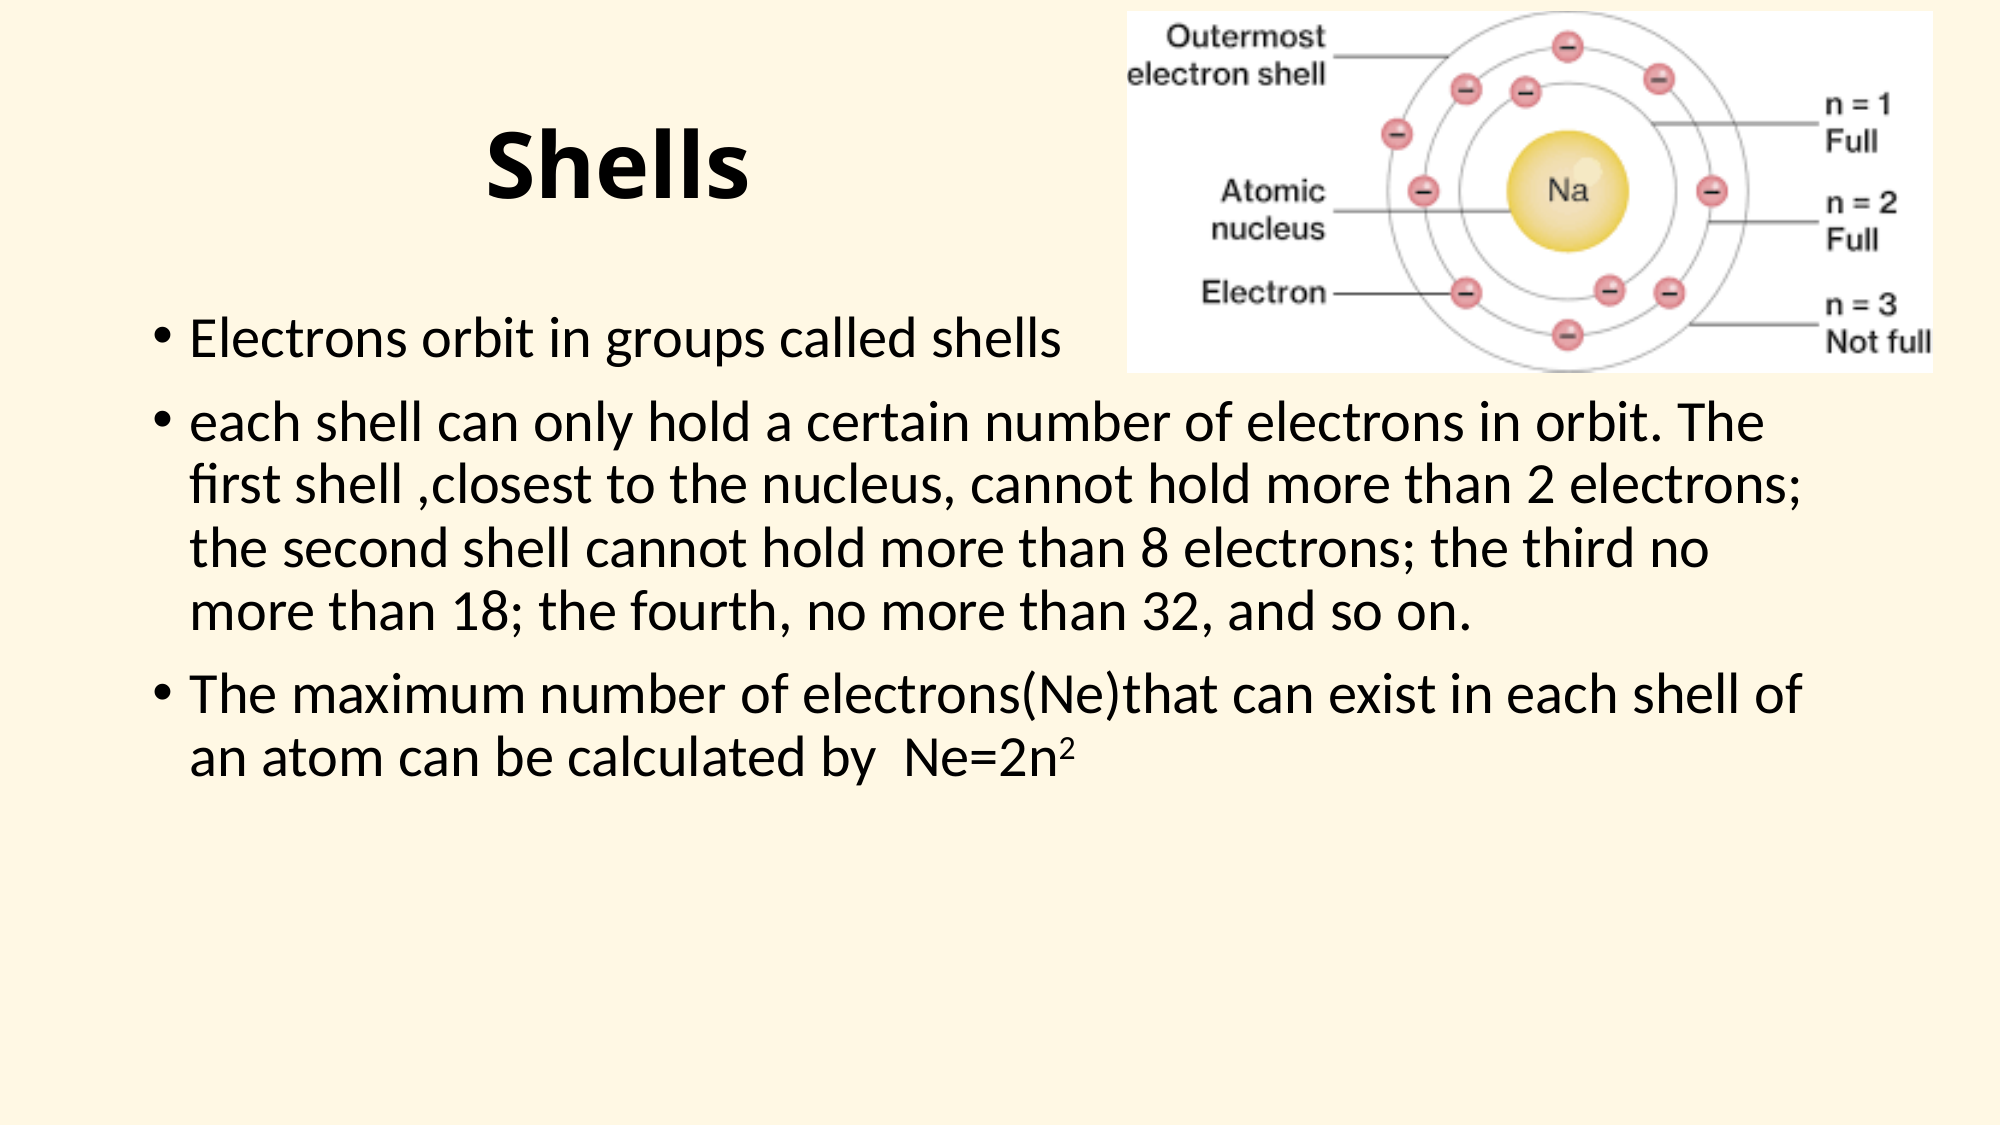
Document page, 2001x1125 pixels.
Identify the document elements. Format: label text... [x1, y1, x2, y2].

list Electrons orbit in groups called shells each shell can only hold a certain number of electrons in orbit. The first shell ,closest to the nucleus, cannot hold more than 2 electrons; the second shell cannot hold more than 8 electrons; the third no more than 18; the fourth, no more than 32, and so on. The maximum number of electrons(Ne)that can exist in each shell of an atom can be calculated by Ne=2n2 [137, 299, 1863, 1014]
picture [1127, 11, 1933, 373]
title Shells [137, 59, 1127, 278]
